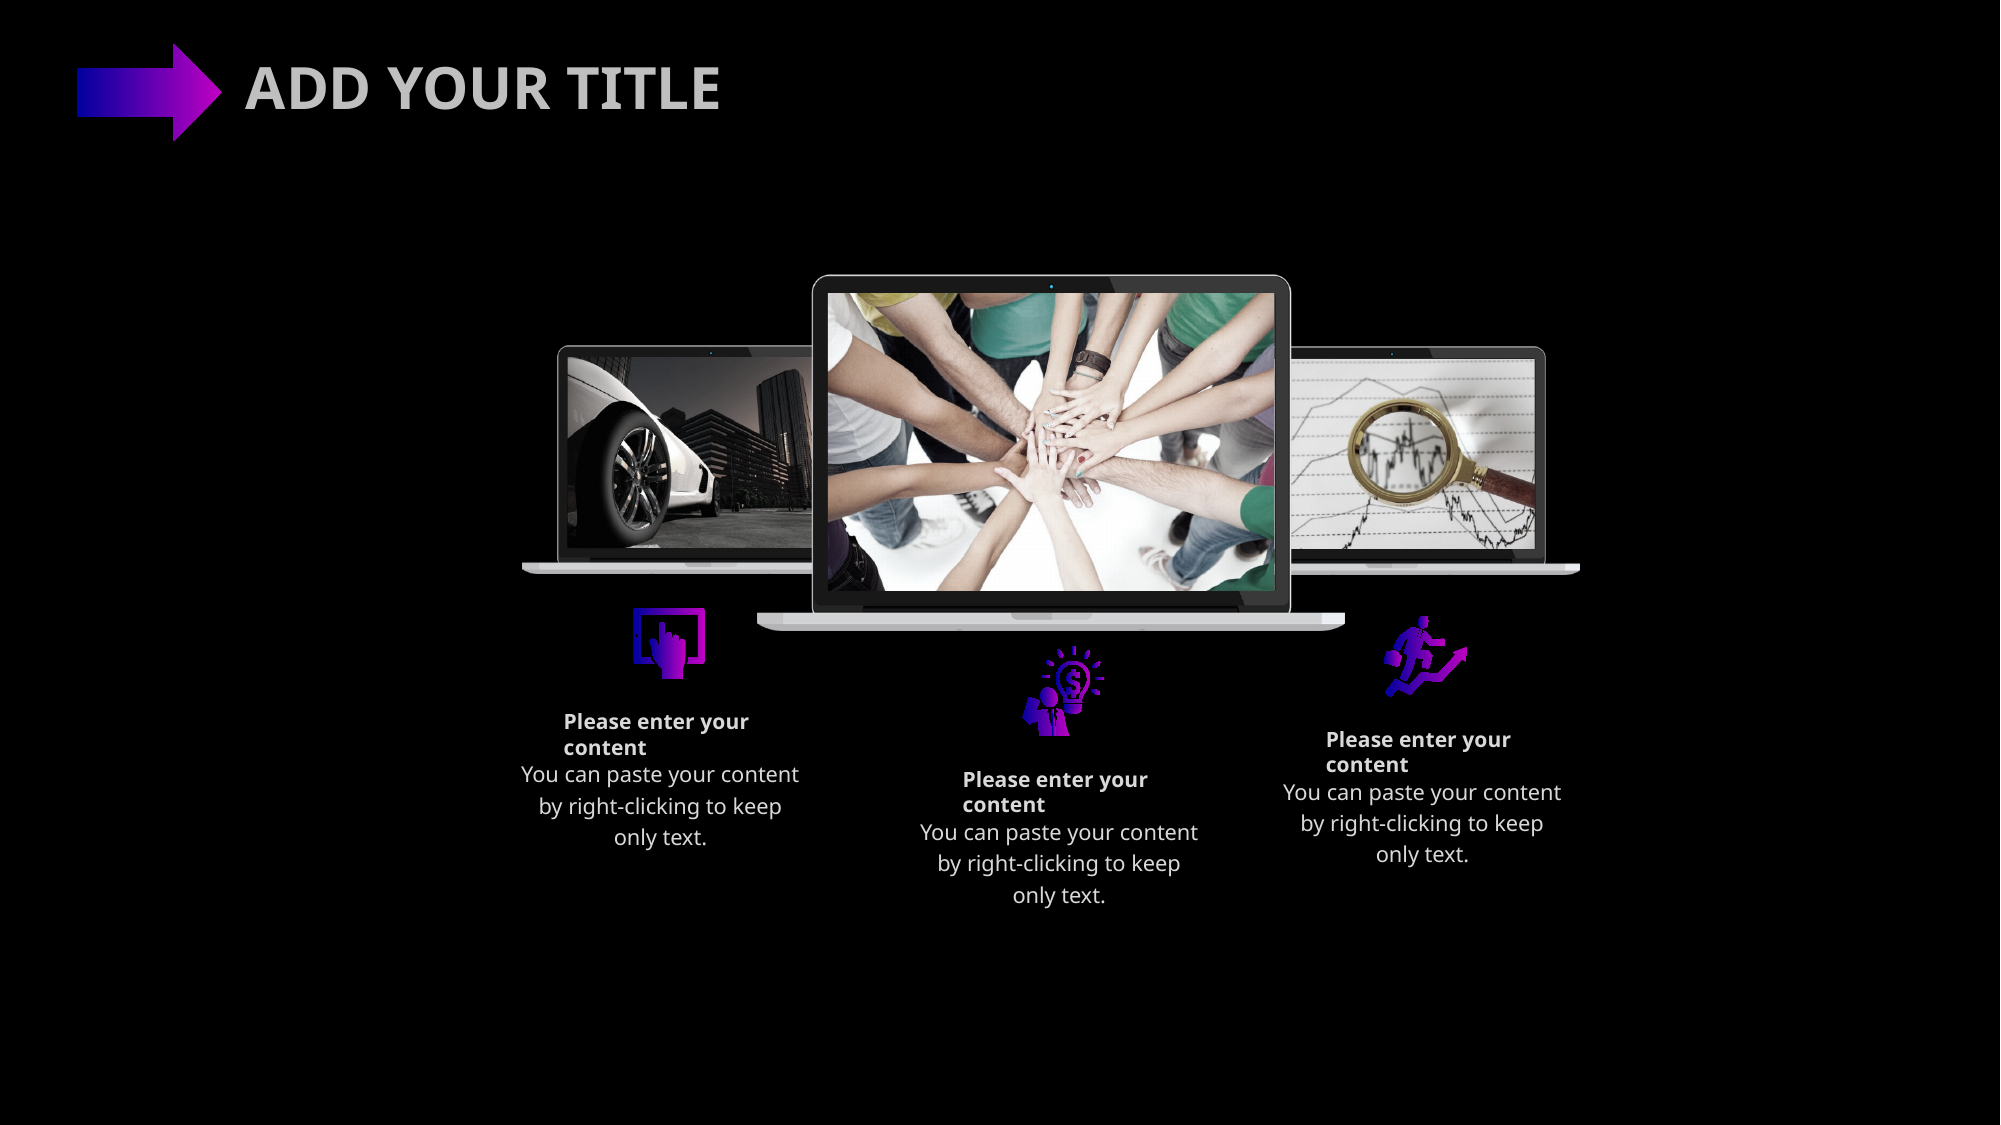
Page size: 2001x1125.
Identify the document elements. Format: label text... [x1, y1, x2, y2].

text_box You can paste your content by right-clicking to keep only text. [499, 748, 822, 858]
text_box Please enter your content [947, 759, 1221, 806]
text_box Please enter your content [549, 701, 822, 748]
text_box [1021, 645, 1105, 736]
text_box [1383, 631, 1468, 698]
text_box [522, 274, 1580, 631]
text_box You can paste your content by right-clicking to keep only text. [1261, 765, 1584, 875]
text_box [633, 631, 706, 679]
text_box You can paste your content by right-clicking to keep only text. [898, 806, 1221, 916]
text_box Please enter your content [1311, 718, 1584, 765]
